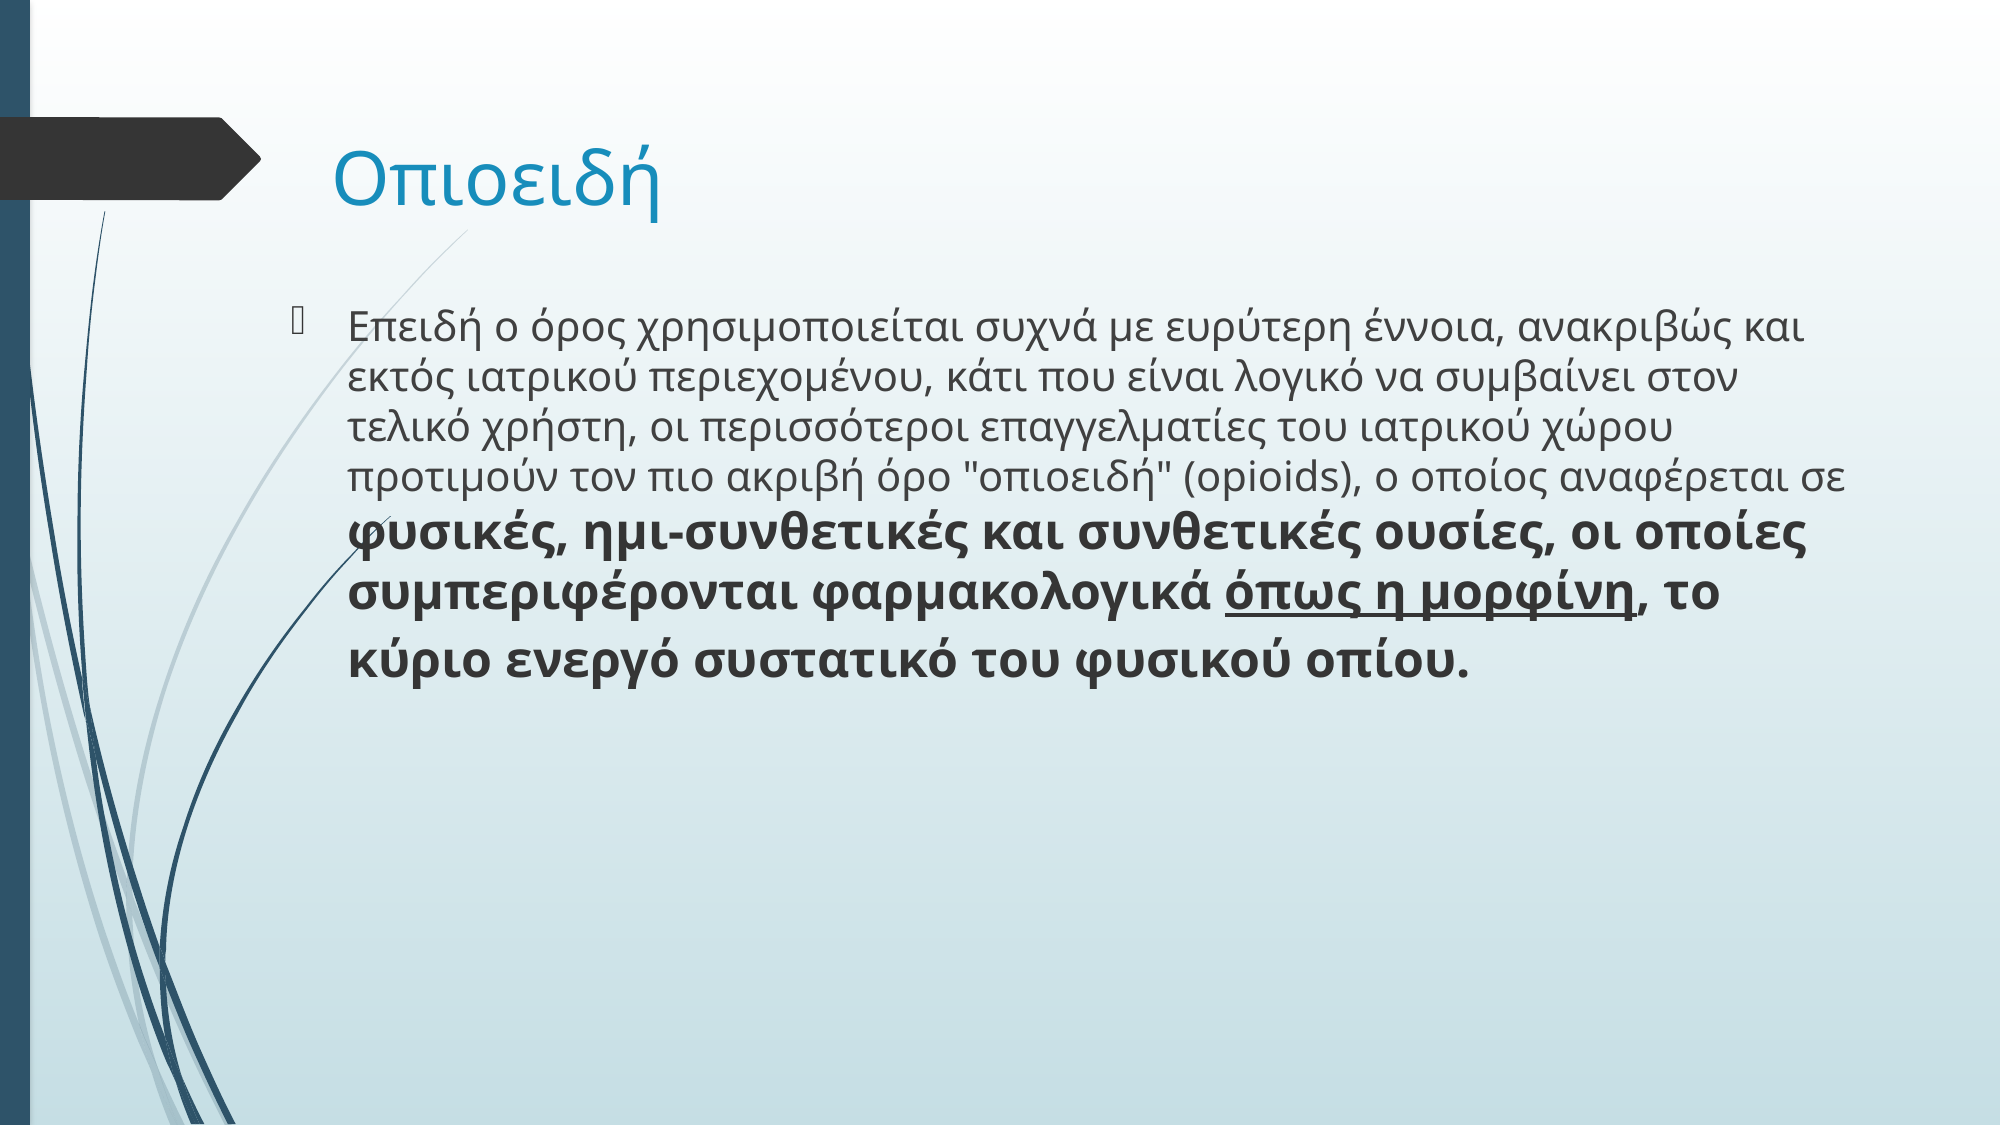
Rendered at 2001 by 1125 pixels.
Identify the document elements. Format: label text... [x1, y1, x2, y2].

list Επειδή ο όρος χρησιμοποιείται συχνά με ευρύτερη έννοια, ανακριβώς και εκτός ιατρικού περιεχομένου, κάτι που είναι λογικό να συμβαίνει στον τελικό χρήστη, οι περισσότεροι επαγγελματίες του ιατρικού χώρου προτιμούν τον πιο ακριβή όρο "οπιοειδή" (opioids), ο οποίος αναφέρεται σε φυσικές, ημι-συνθετικές και συνθετικές ουσίες, οι οποίες συμπεριφέρονται φαρμακολογικά όπως η μορφίνη, το κύριο ενεργό συστατικό του φυσικού οπίου. [275, 291, 1888, 970]
title Οπιοειδή [316, 123, 1888, 266]
